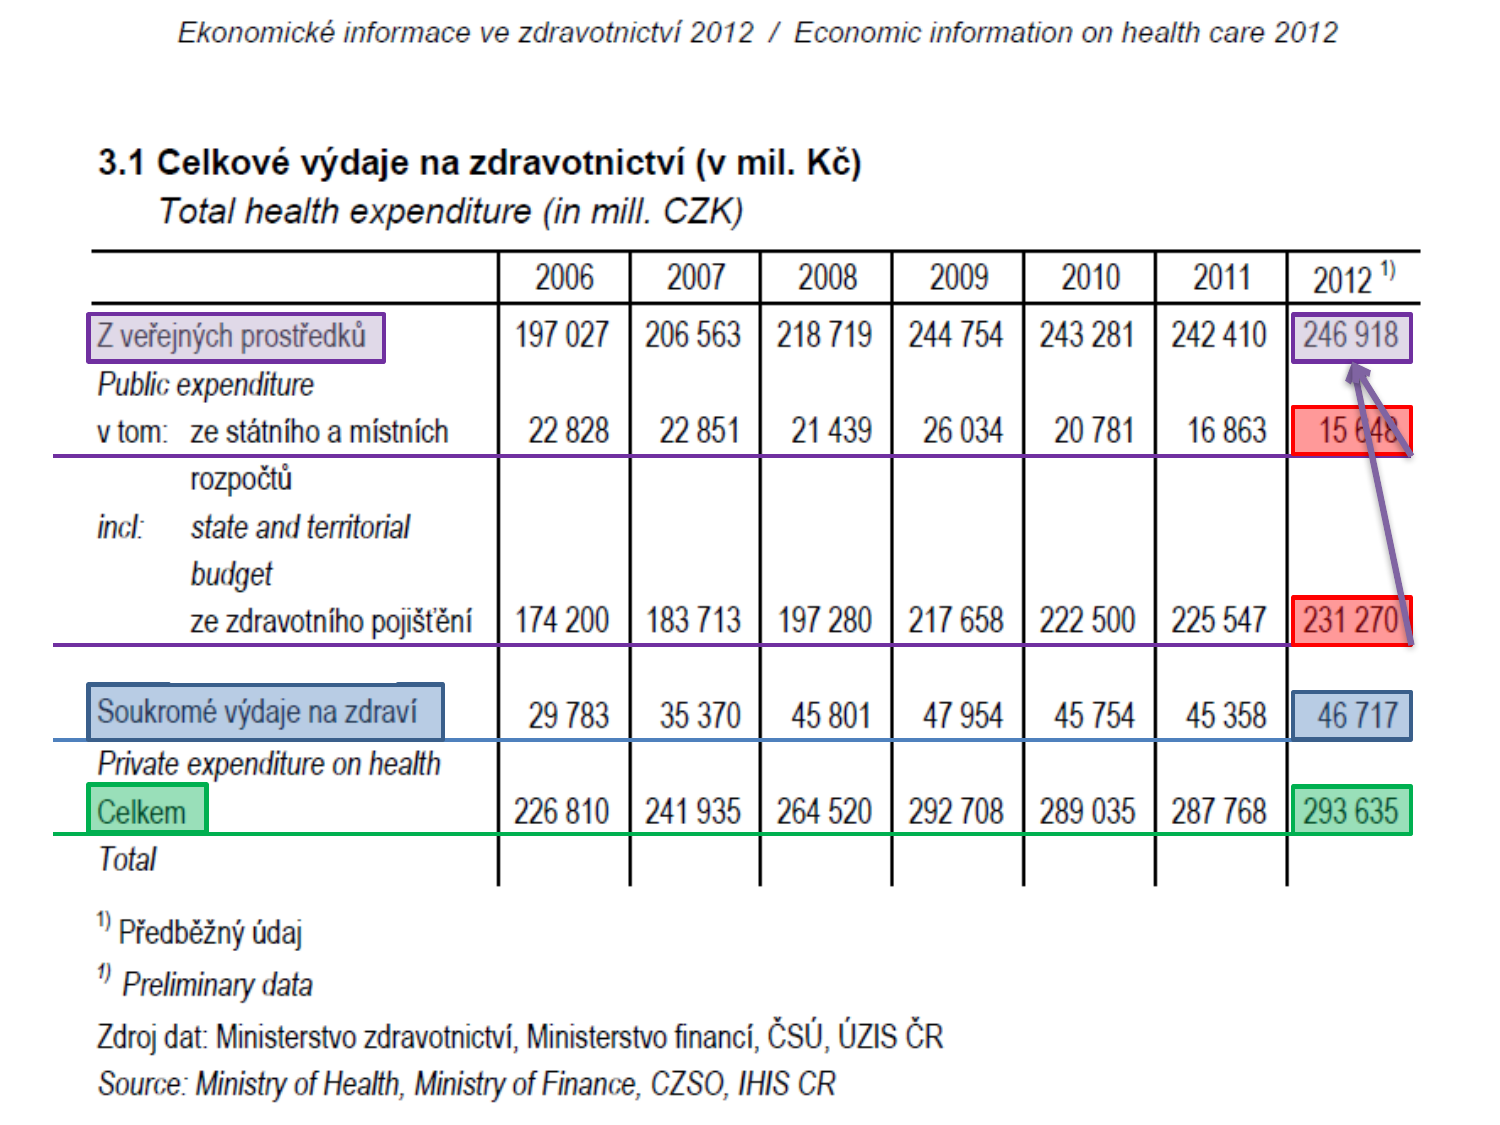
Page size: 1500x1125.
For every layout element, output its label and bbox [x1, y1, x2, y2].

picture [52, 457, 1352, 644]
text_box [1352, 464, 1412, 646]
picture [52, 1, 1480, 1125]
text_box [1352, 361, 1412, 457]
